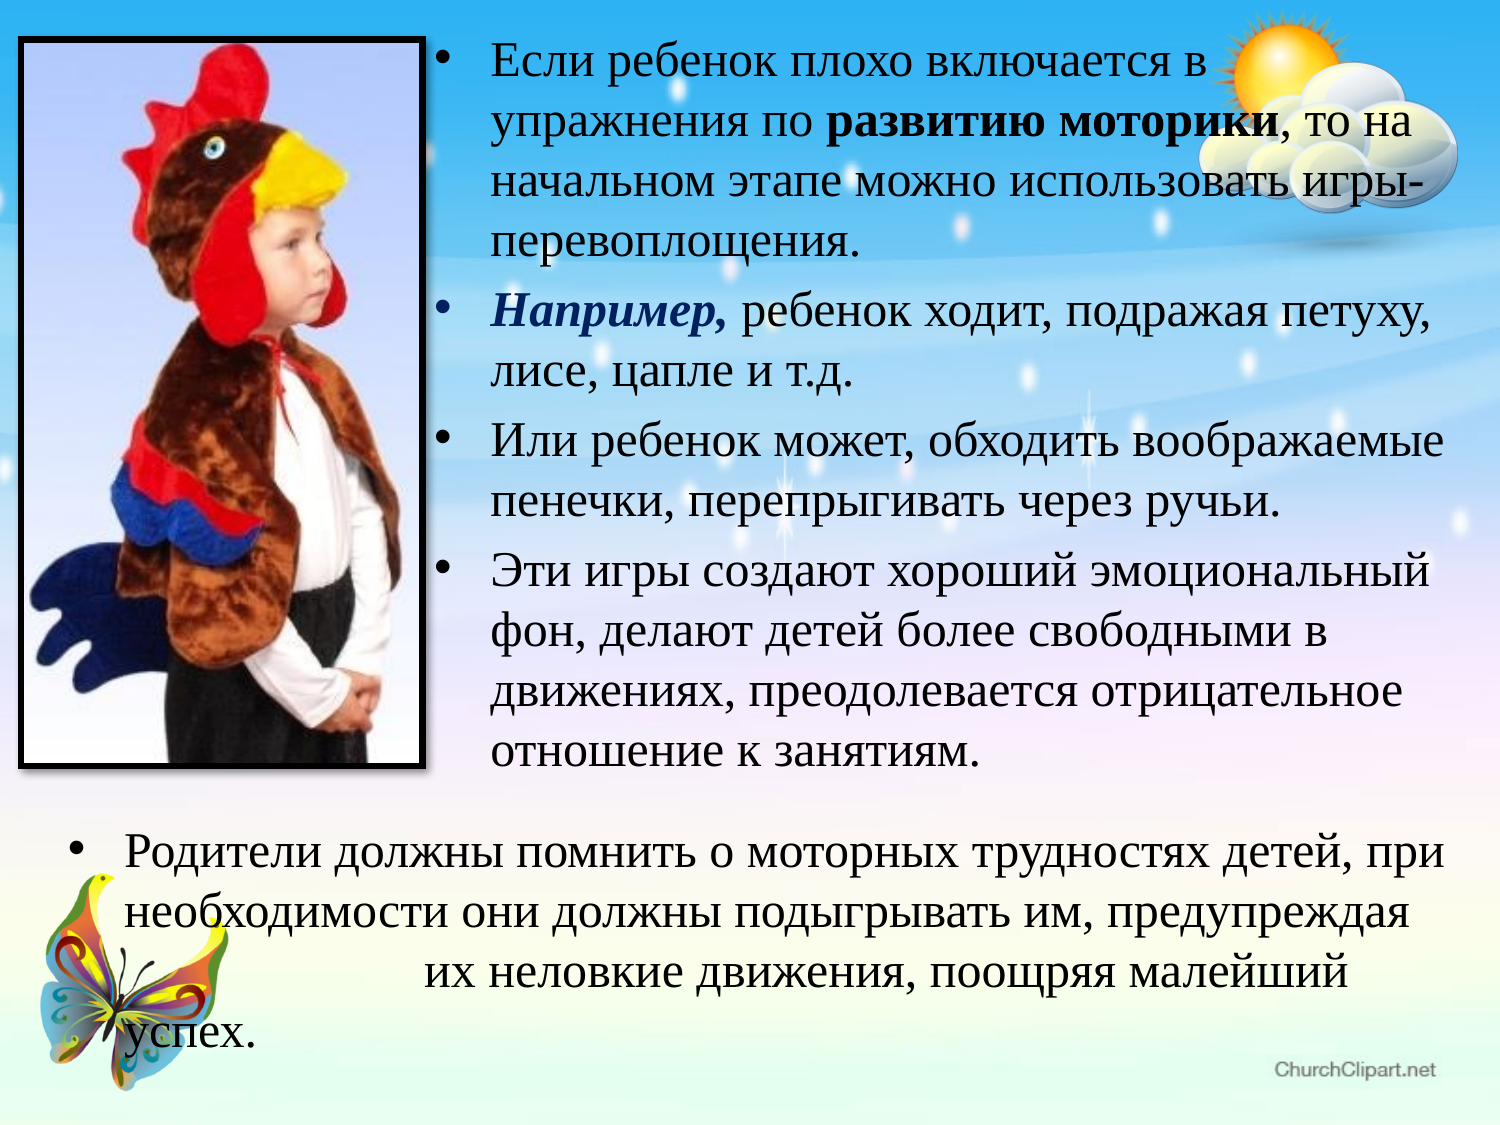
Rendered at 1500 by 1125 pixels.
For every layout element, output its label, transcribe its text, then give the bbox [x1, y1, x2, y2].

text_box Родители должны помнить о моторных трудностях детей, при необходимости они должны подыгрывать им, предупреждая их неловкие движения, поощряя малейший успех. [53, 810, 1471, 1066]
picture [0, 0, 1500, 1125]
list Если ребенок плохо включается в упражнения по развитию моторики, то на начальном этапе можно использовать игры-перевоплощения. Например, ребенок ходит, подражая петуху, лисе, цапле и т.д. Или ребенок может, обходить воображаемые пенечки, перепрыгивать через ручьи. Эти игры создают хороший эмоциональный фон, делают детей более свободными в движениях, преодолевается отрицательное отношение к занятиям. [419, 19, 1483, 787]
